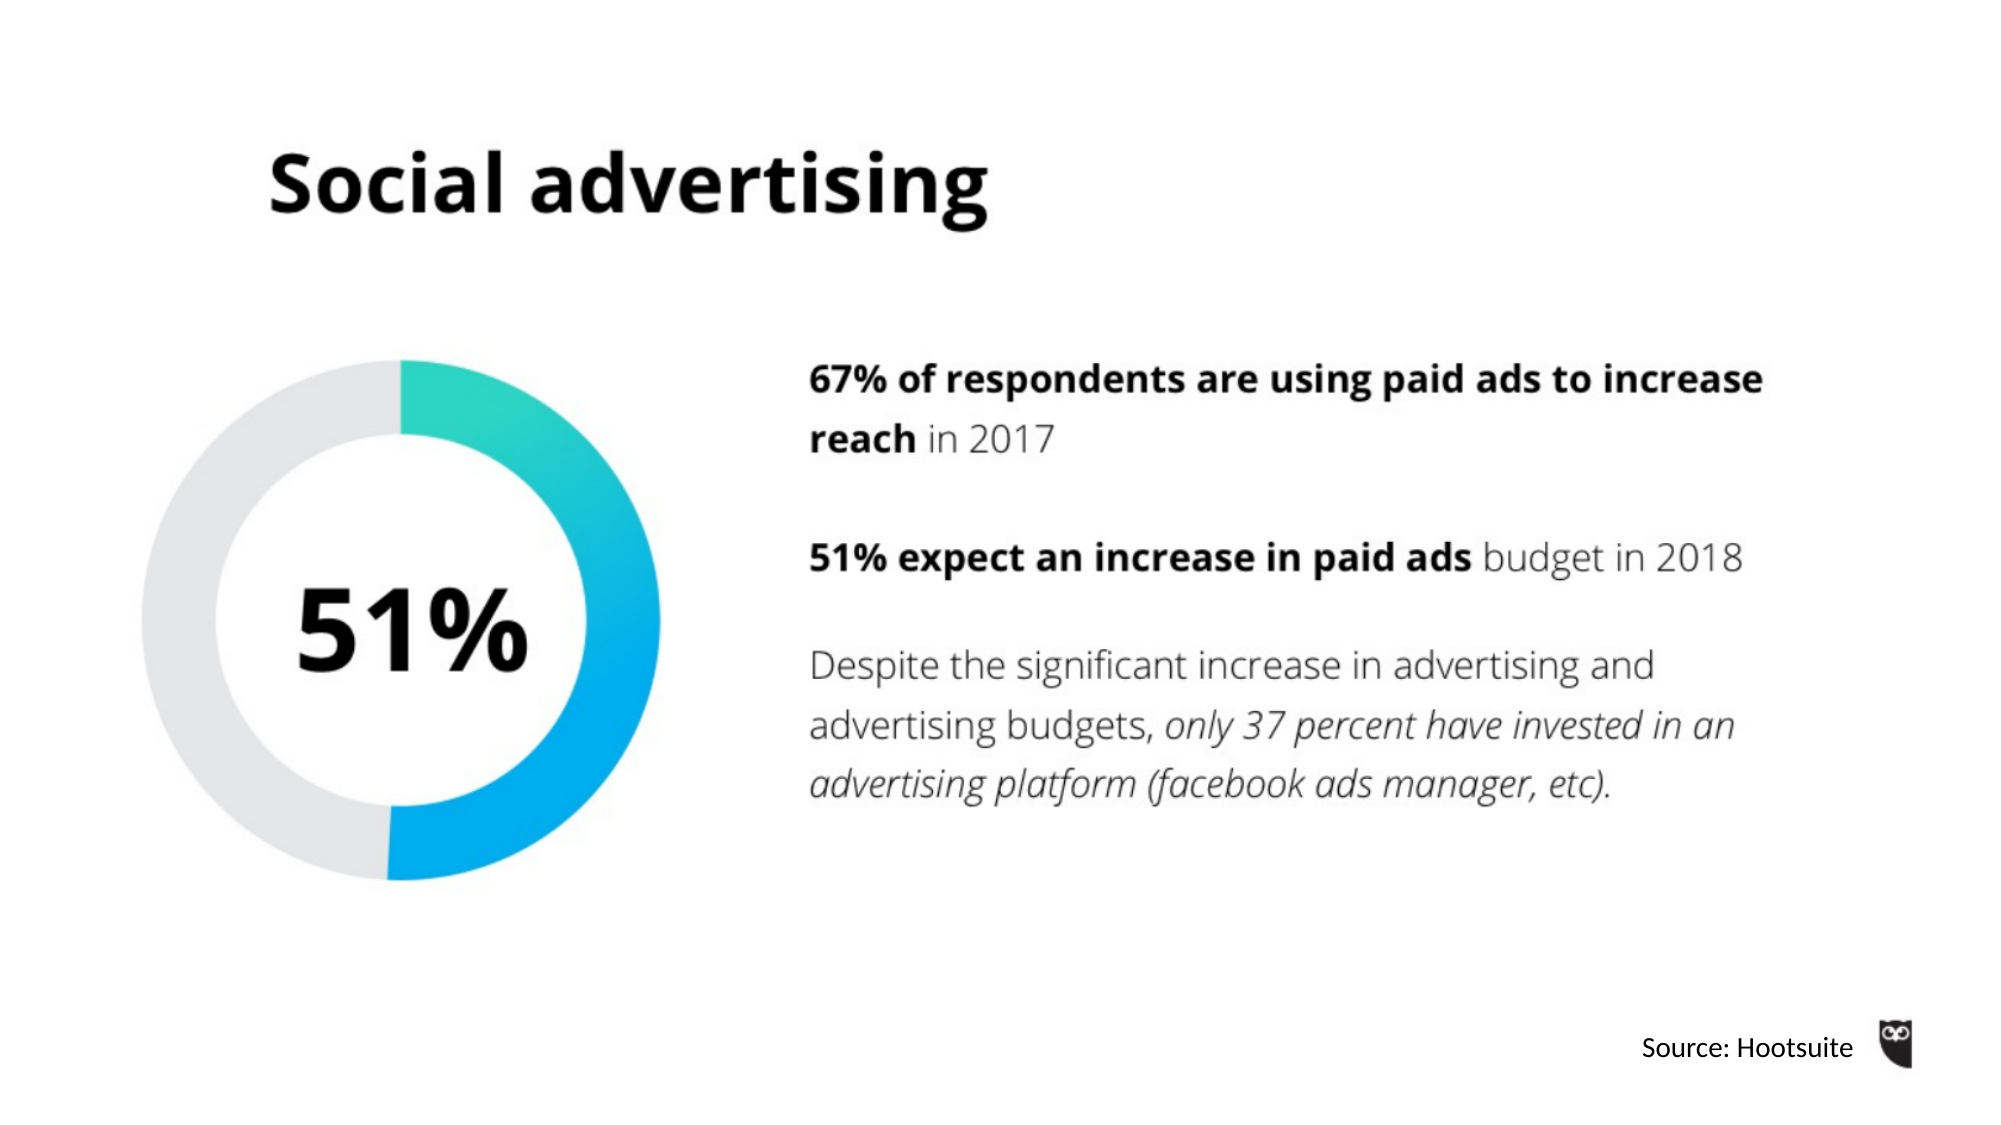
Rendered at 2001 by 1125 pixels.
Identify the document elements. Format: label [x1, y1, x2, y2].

list [29, 38, 1980, 1103]
